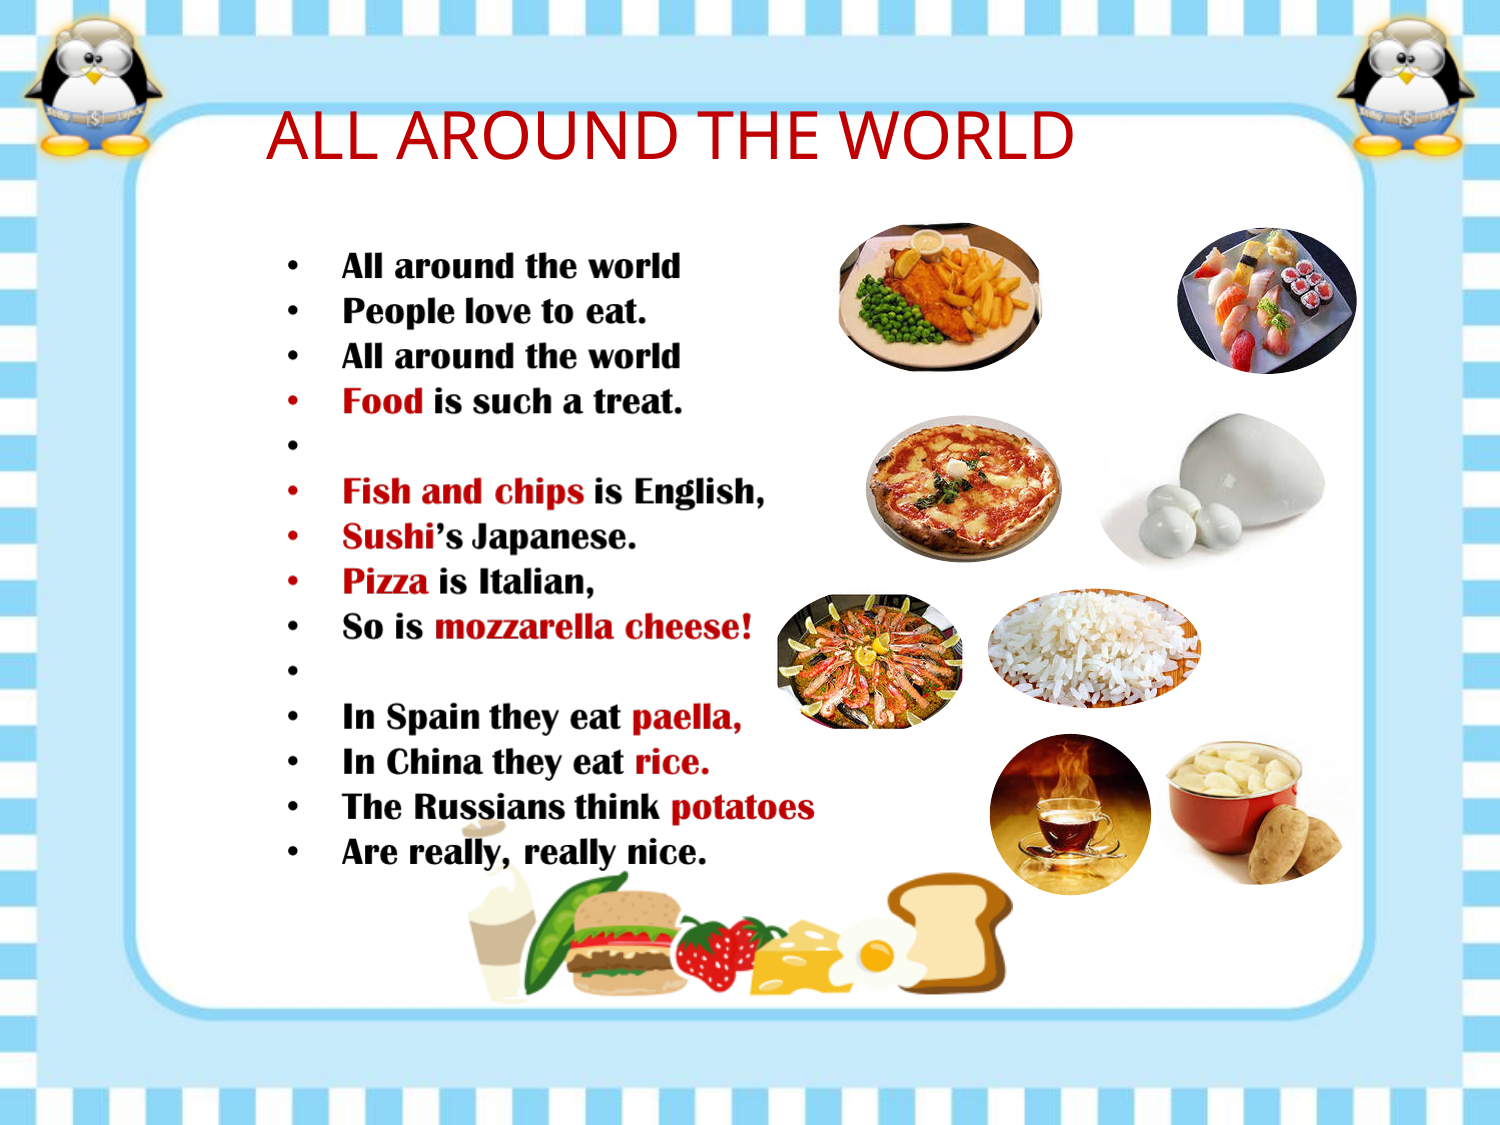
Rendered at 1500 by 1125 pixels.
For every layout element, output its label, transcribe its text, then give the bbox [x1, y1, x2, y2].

title ALL AROUND THE WORLD [249, 149, 1251, 276]
picture [0, 0, 1500, 1125]
